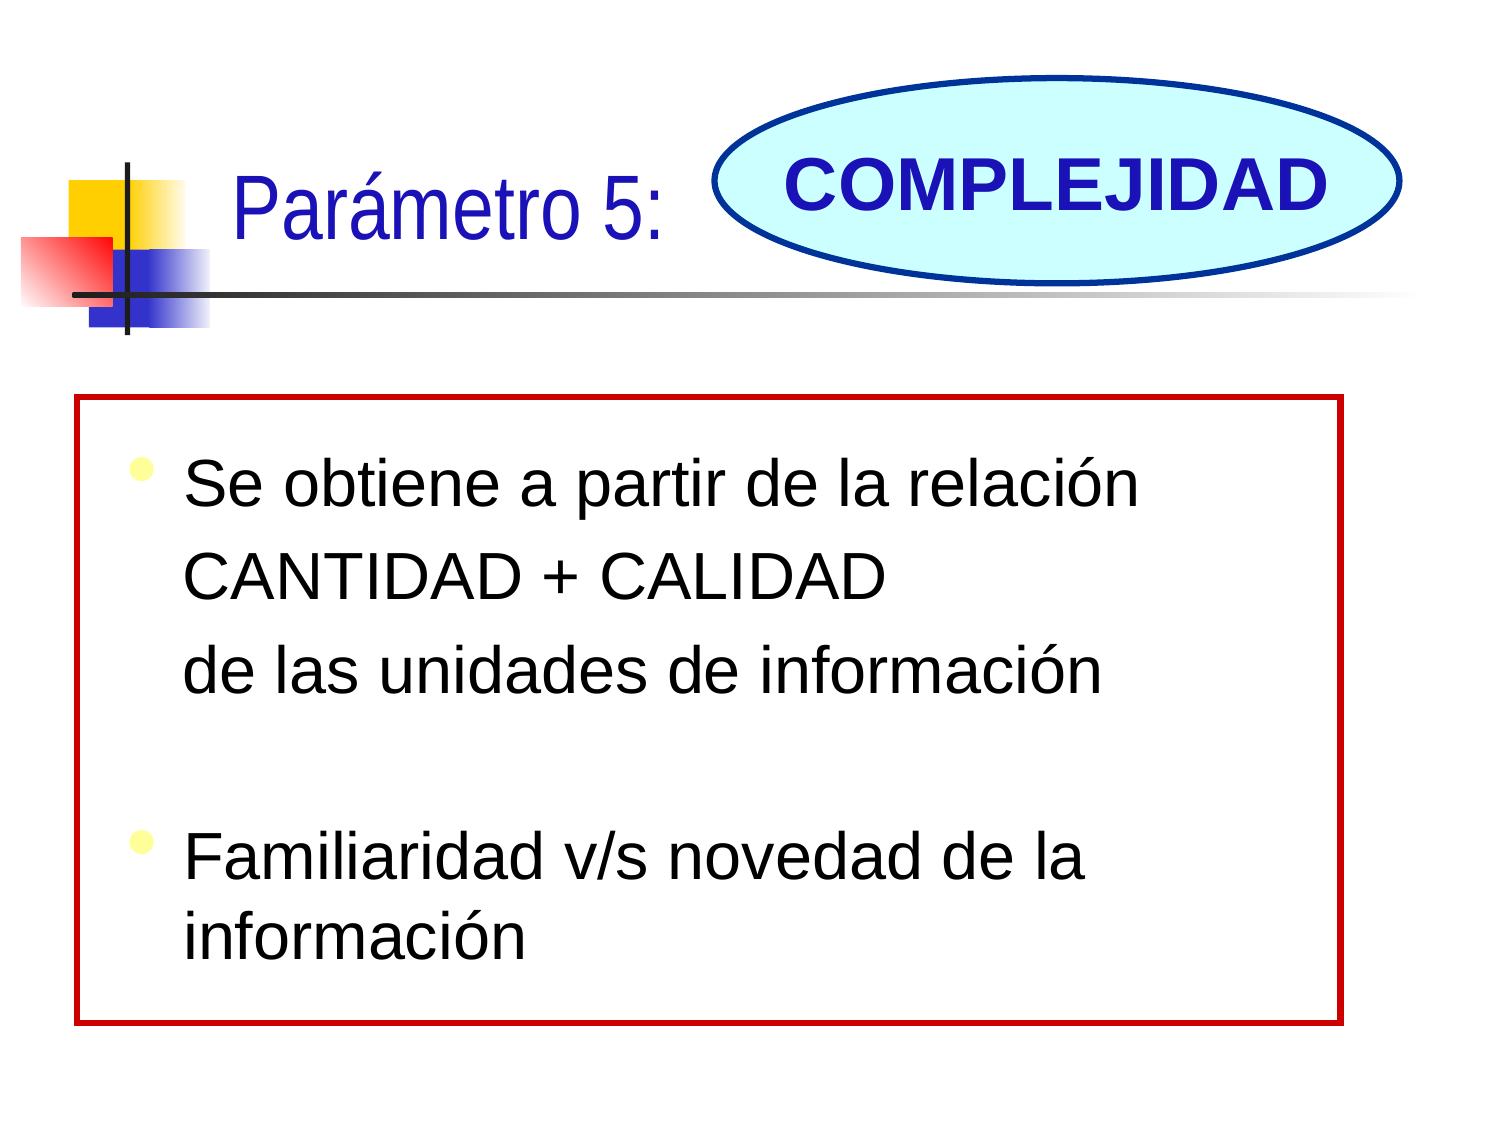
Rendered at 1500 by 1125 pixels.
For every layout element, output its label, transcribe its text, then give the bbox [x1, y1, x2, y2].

text_box Se obtiene a partir de la relación CANTIDAD + CALIDAD de las unidades de información Familiaridad v/s novedad de la información [112, 432, 1450, 1045]
text_box Parámetro 5: [88, 78, 809, 266]
text_box COMPLEJIDAD [714, 78, 1400, 284]
text_box [76, 397, 1341, 1024]
